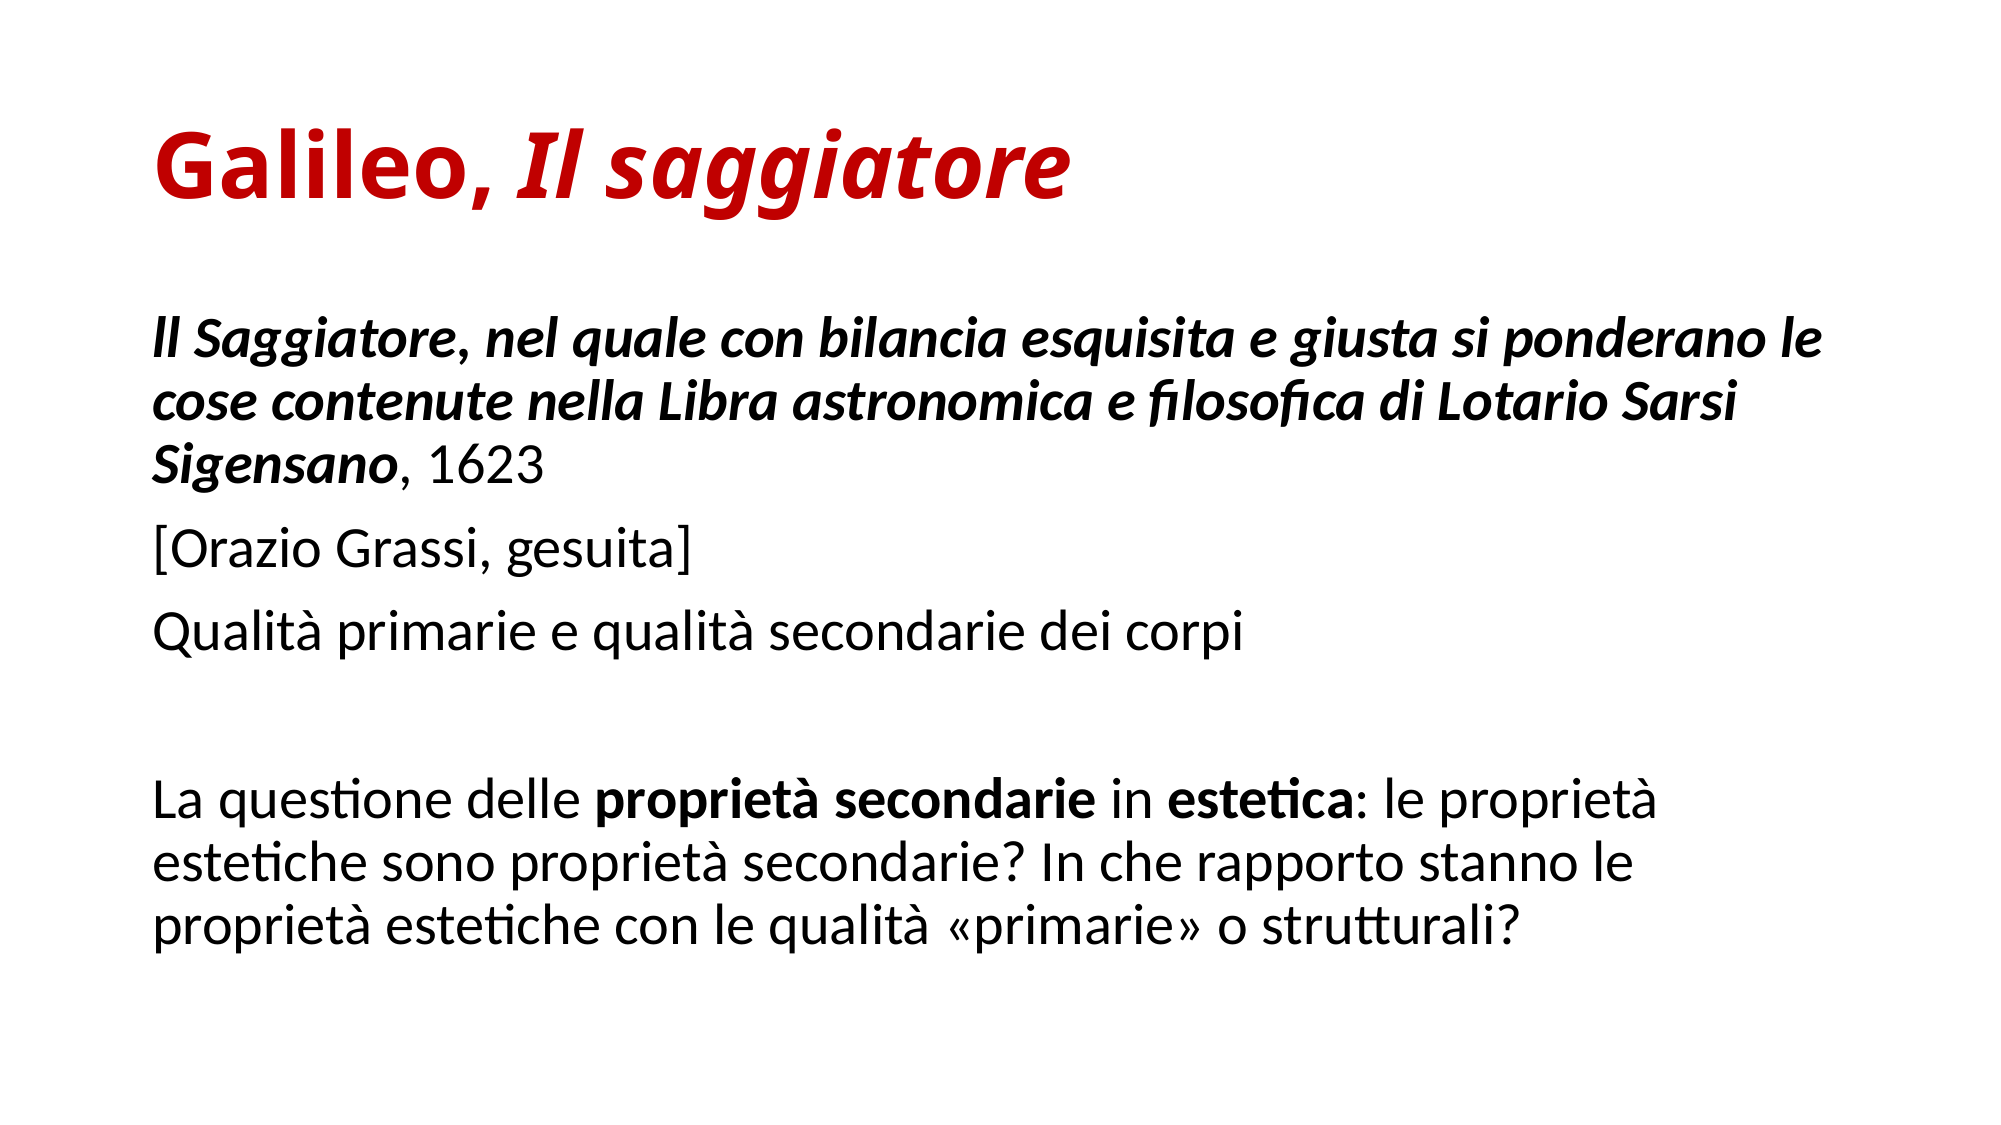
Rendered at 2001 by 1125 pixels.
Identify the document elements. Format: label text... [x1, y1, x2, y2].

list ll Saggiatore, nel quale con bilancia esquisita e giusta si ponderano le cose contenute nella Libra astronomica e filosofica di Lotario Sarsi Sigensano, 1623 [Orazio Grassi, gesuita] Qualità primarie e qualità secondarie dei corpi La questione delle proprietà secondarie in estetica: le proprietà estetiche sono proprietà secondarie? In che rapporto stanno le proprietà estetiche con le qualità «primarie» o strutturali? [137, 299, 1863, 1014]
title Galileo, Il saggiatore [137, 59, 1863, 278]
